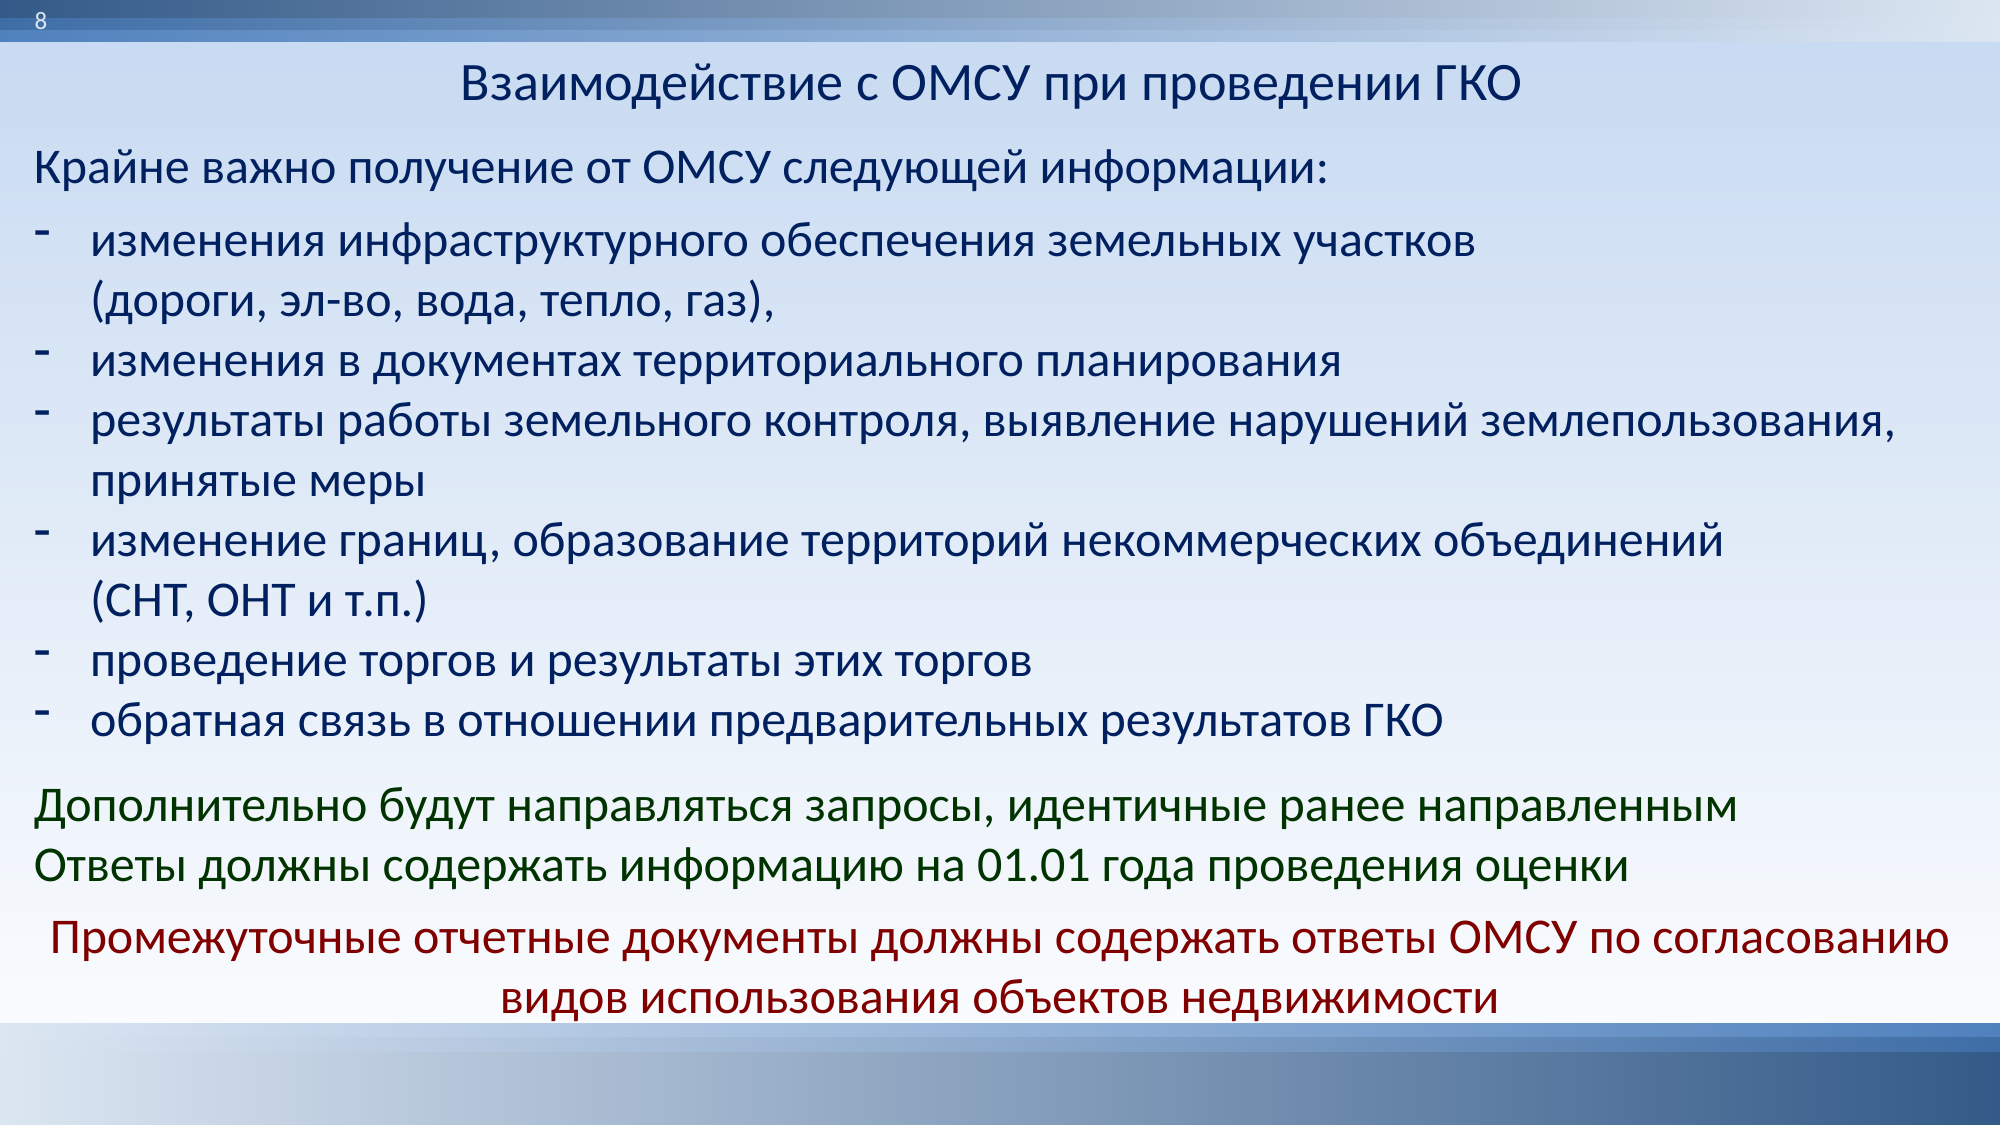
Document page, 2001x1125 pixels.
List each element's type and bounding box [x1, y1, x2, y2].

text_box [0, 0, 2000, 1125]
